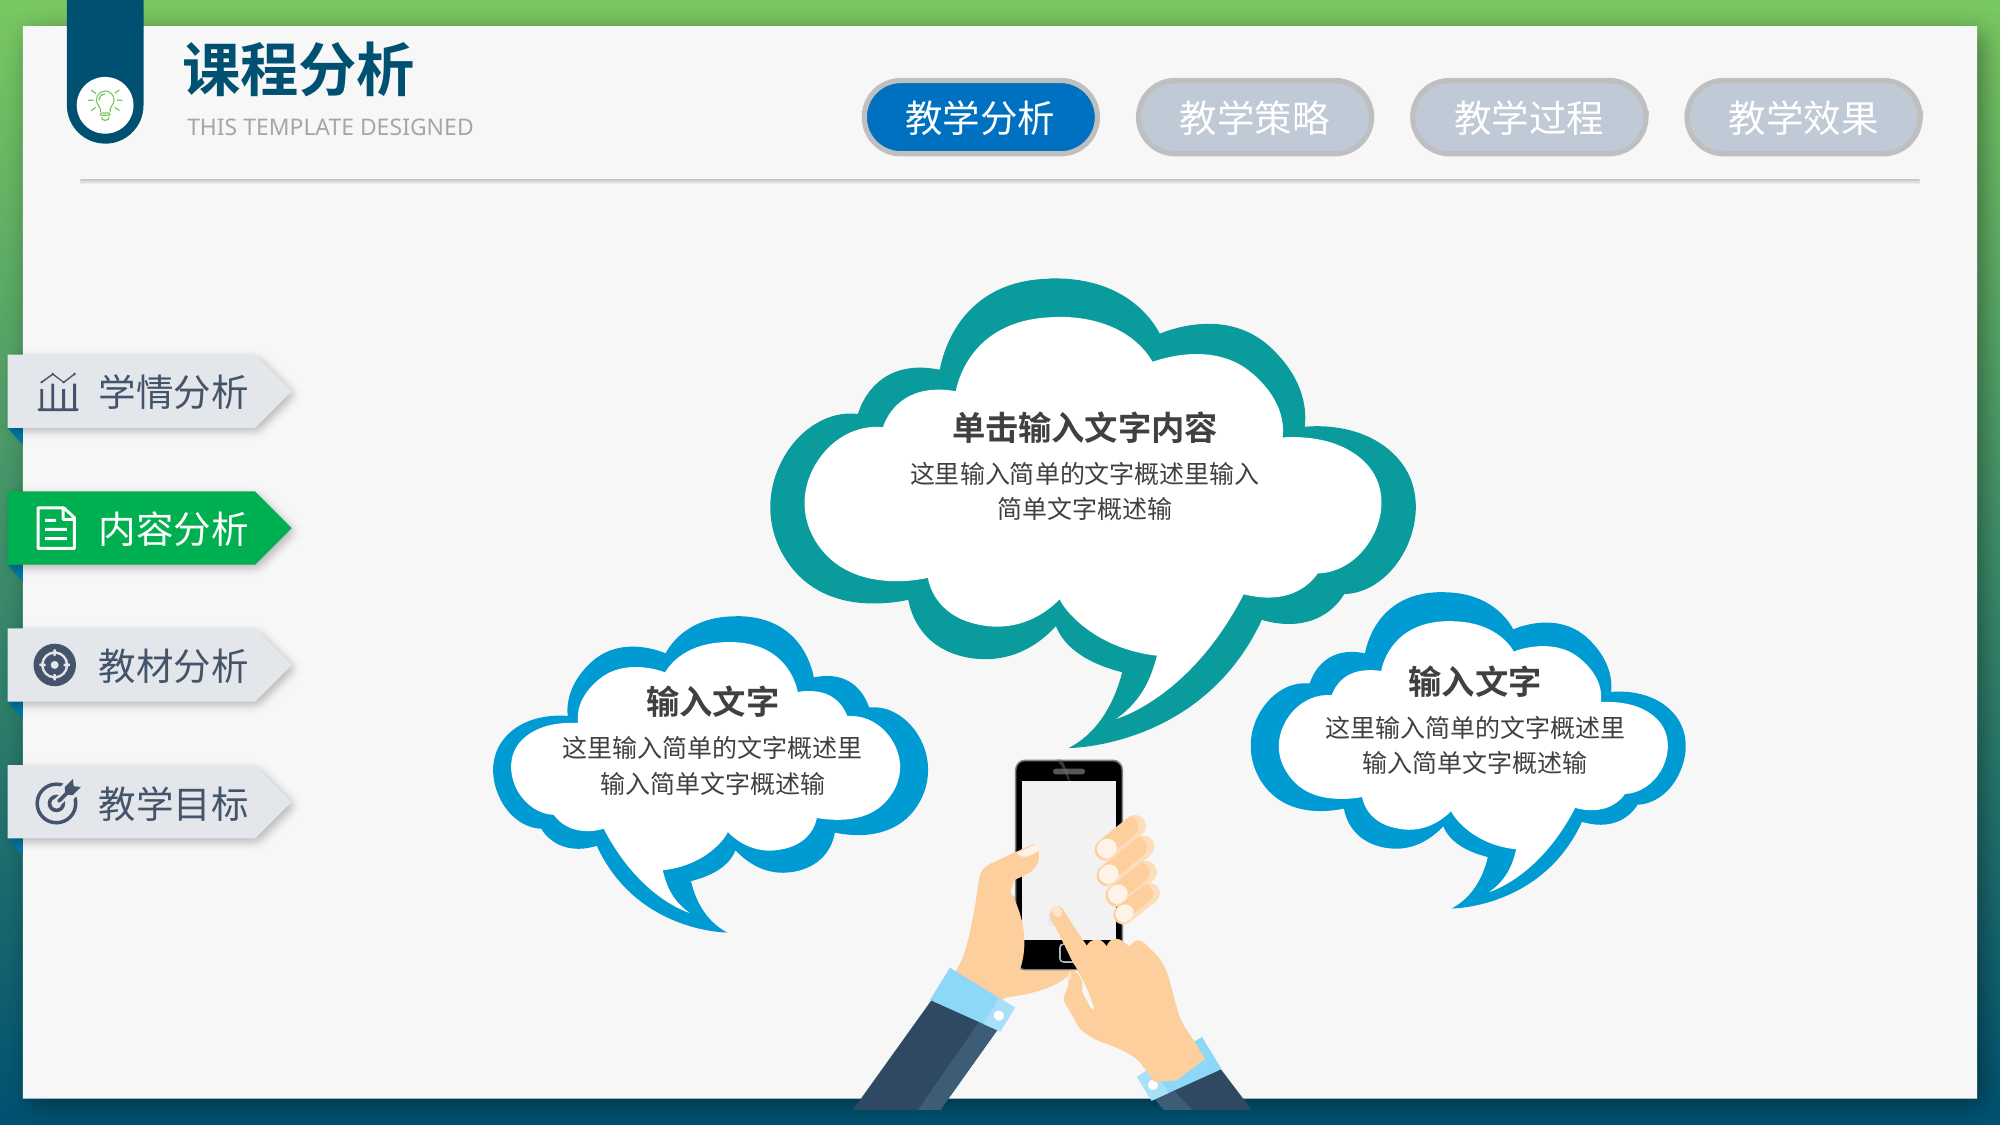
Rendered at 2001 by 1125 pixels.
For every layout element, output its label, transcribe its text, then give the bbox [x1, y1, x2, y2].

text_box 教学过程 [1439, 87, 1620, 148]
text_box [76, 76, 134, 134]
text_box 教学策略 [1164, 87, 1345, 148]
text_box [7, 765, 292, 856]
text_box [489, 616, 932, 933]
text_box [7, 354, 292, 446]
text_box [852, 759, 1252, 1110]
text_box [90, 89, 120, 122]
text_box 教学分析 [890, 87, 1071, 148]
text_box 课程分析 [167, 26, 430, 111]
text_box [66, 0, 144, 144]
text_box [863, 79, 1099, 155]
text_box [7, 628, 292, 719]
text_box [765, 278, 1421, 749]
text_box THIS TEMPLATE DESIGNED [172, 105, 489, 148]
text_box [1137, 79, 1373, 155]
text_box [1247, 592, 1689, 909]
text_box [1411, 79, 1648, 155]
text_box 教学效果 [1713, 87, 1894, 148]
text_box [1685, 79, 1922, 155]
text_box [7, 491, 292, 582]
